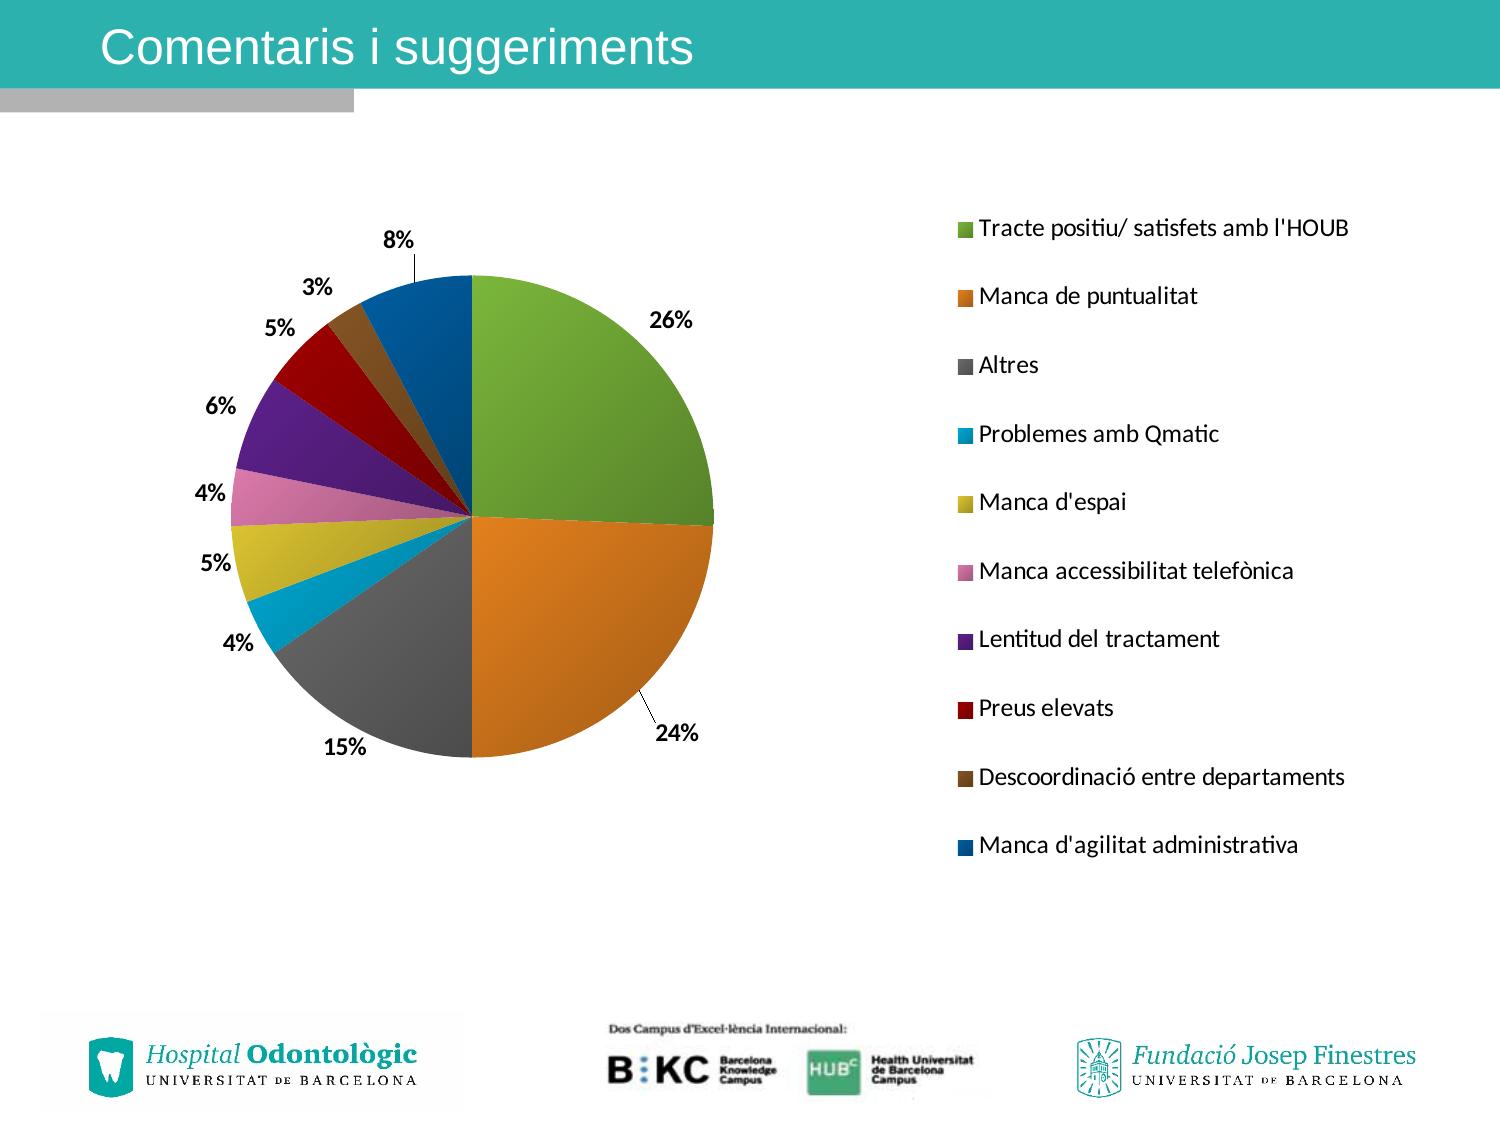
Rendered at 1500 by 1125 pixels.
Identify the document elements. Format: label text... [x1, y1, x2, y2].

picture [1033, 999, 1459, 1125]
picture [589, 1008, 995, 1104]
chart [8, 114, 1498, 992]
title Comentaris i suggeriments [99, 0, 1475, 89]
picture [39, 1011, 466, 1113]
